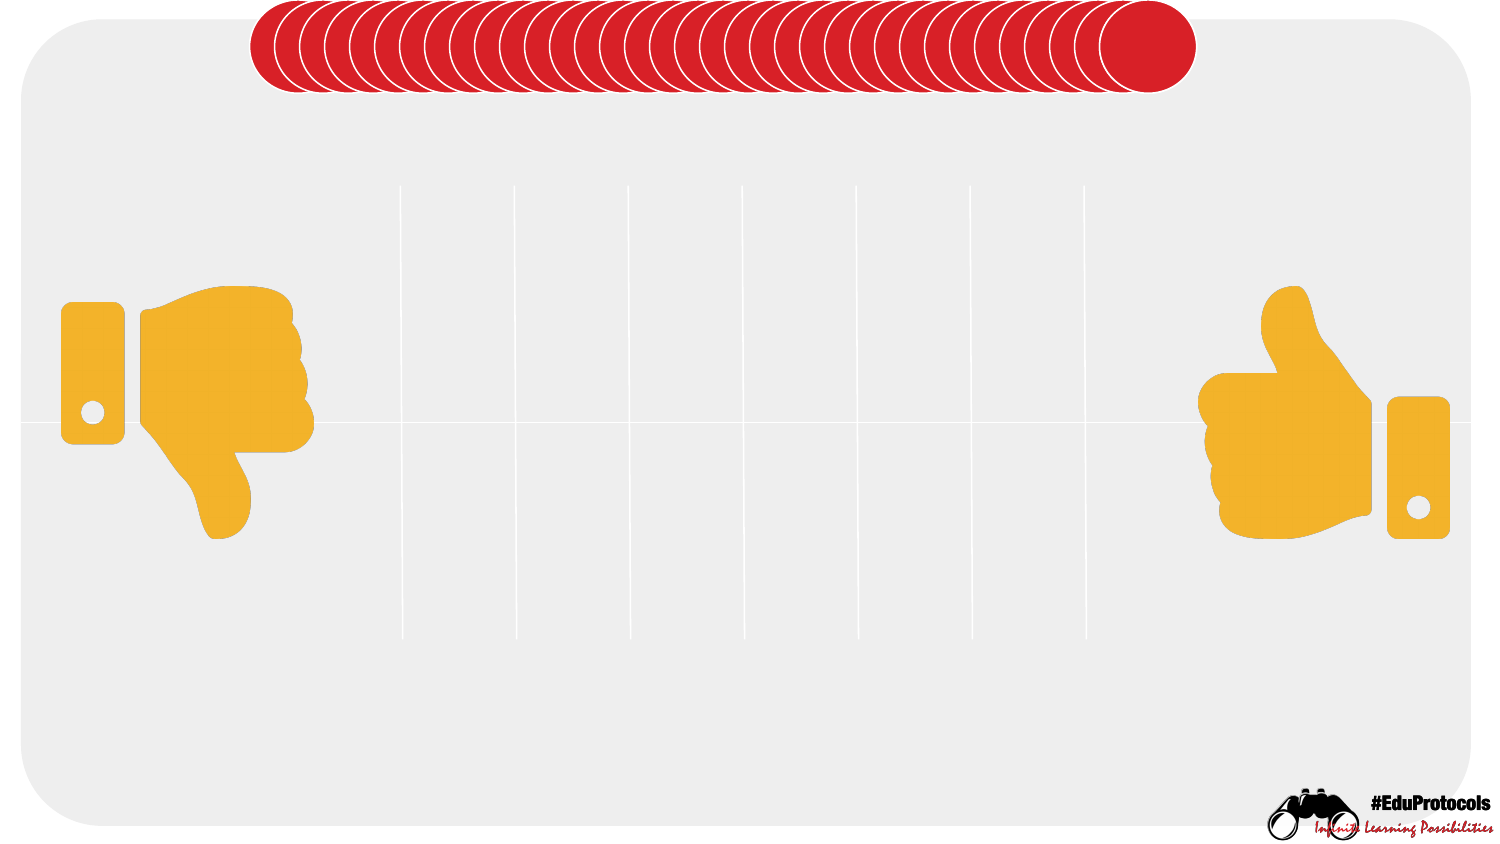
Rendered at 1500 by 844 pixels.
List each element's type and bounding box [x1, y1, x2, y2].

text_box [499, 0, 560, 94]
text_box [699, 0, 760, 94]
text_box [1074, 0, 1135, 94]
picture [61, 286, 314, 539]
text_box [649, 0, 710, 94]
text_box [1099, 0, 1197, 94]
picture [1260, 783, 1500, 844]
text_box [749, 0, 810, 94]
text_box [474, 0, 535, 94]
text_box [324, 0, 385, 94]
picture [1198, 286, 1450, 539]
text_box [774, 0, 835, 94]
text_box [949, 0, 1010, 94]
text_box [624, 0, 685, 94]
text_box [249, 0, 310, 94]
text_box [524, 0, 585, 94]
text_box [299, 0, 360, 94]
text_box [924, 0, 985, 94]
text_box [849, 0, 910, 94]
text_box [599, 0, 660, 94]
text_box [899, 0, 960, 94]
text_box [999, 0, 1060, 94]
text_box [799, 0, 860, 94]
text_box [1024, 0, 1085, 94]
text_box [874, 0, 935, 94]
text_box [974, 0, 1035, 94]
text_box [399, 0, 460, 94]
text_box [274, 0, 335, 94]
text_box [824, 0, 885, 94]
text_box [449, 0, 510, 94]
text_box [724, 0, 785, 94]
text_box [424, 0, 485, 94]
text_box [349, 0, 410, 94]
text_box [549, 0, 610, 94]
text_box [574, 0, 635, 94]
text_box [1049, 0, 1110, 94]
text_box [374, 0, 435, 94]
text_box [674, 0, 735, 94]
